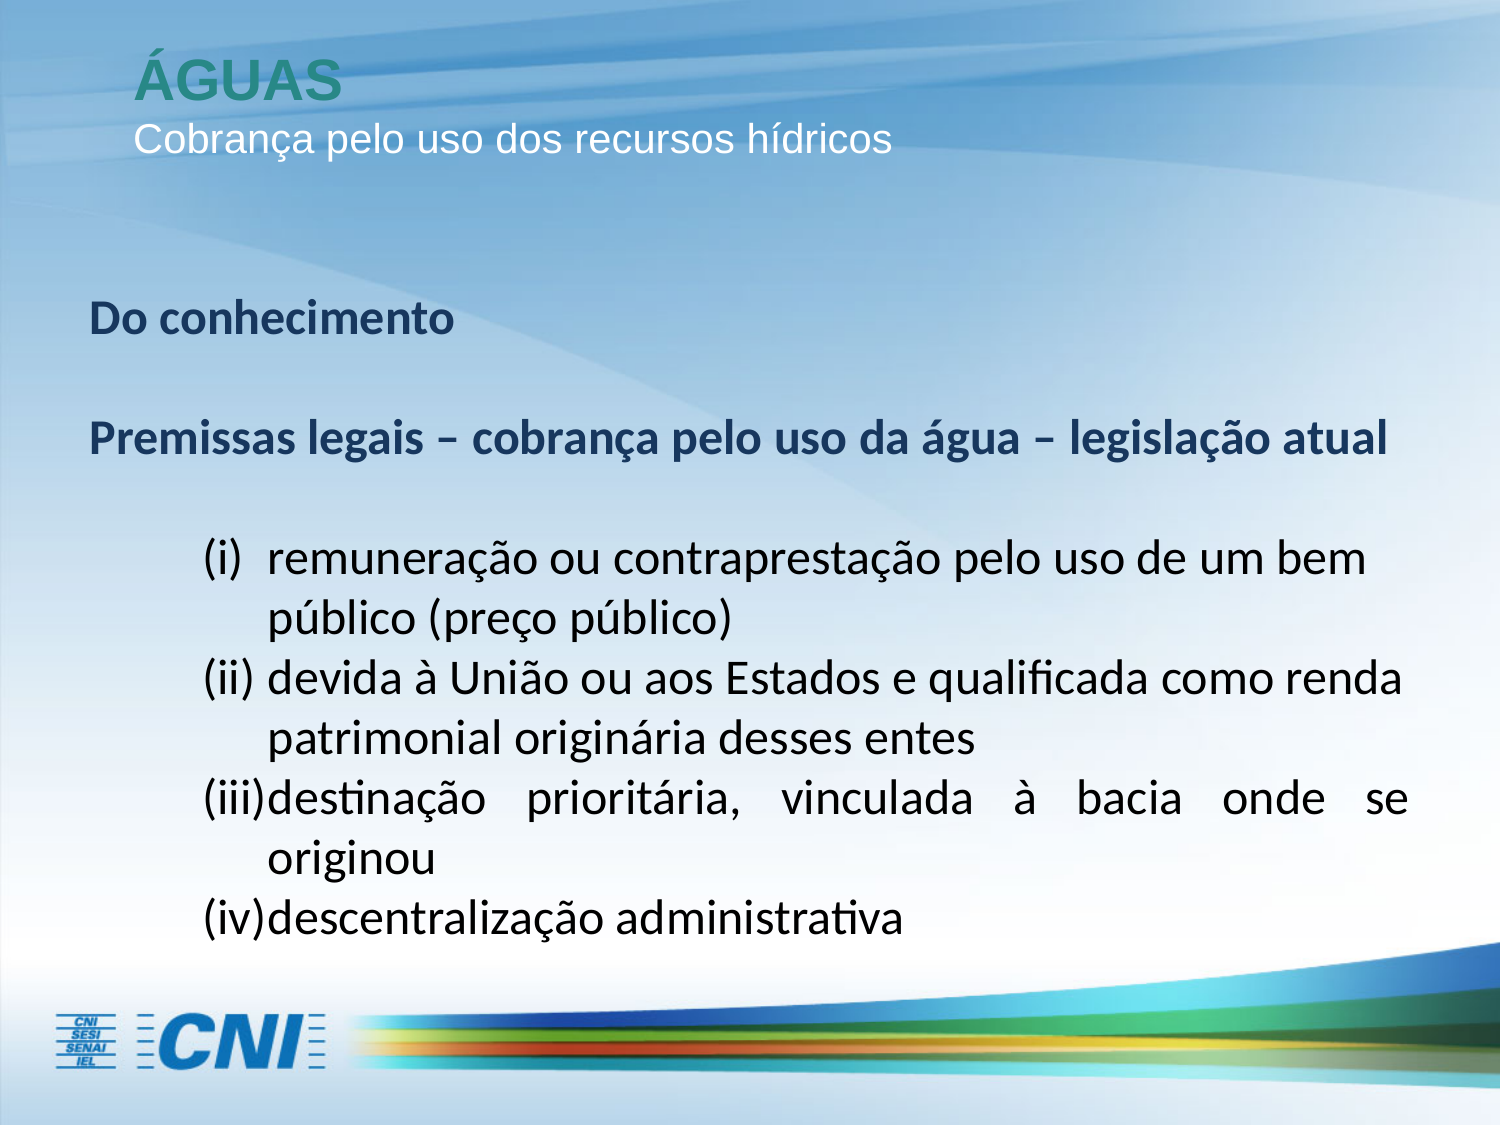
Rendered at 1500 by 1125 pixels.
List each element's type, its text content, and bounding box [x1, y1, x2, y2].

text_box ÁGUAS Cobrança pelo uso dos recursos hídricos [118, 34, 973, 170]
picture [0, 0, 1500, 1125]
text_box Do conhecimento Premissas legais – cobrança pelo uso da água – legislação atual remuneração ou contraprestação pelo uso de um bem público (preço público) devida à União ou aos Estados e qualificada como renda patrimonial originária desses entes destinação prioritária, vinculada à bacia onde se originou descentralização administrativa [0, 339, 1425, 939]
text_box [74, 34, 1425, 223]
